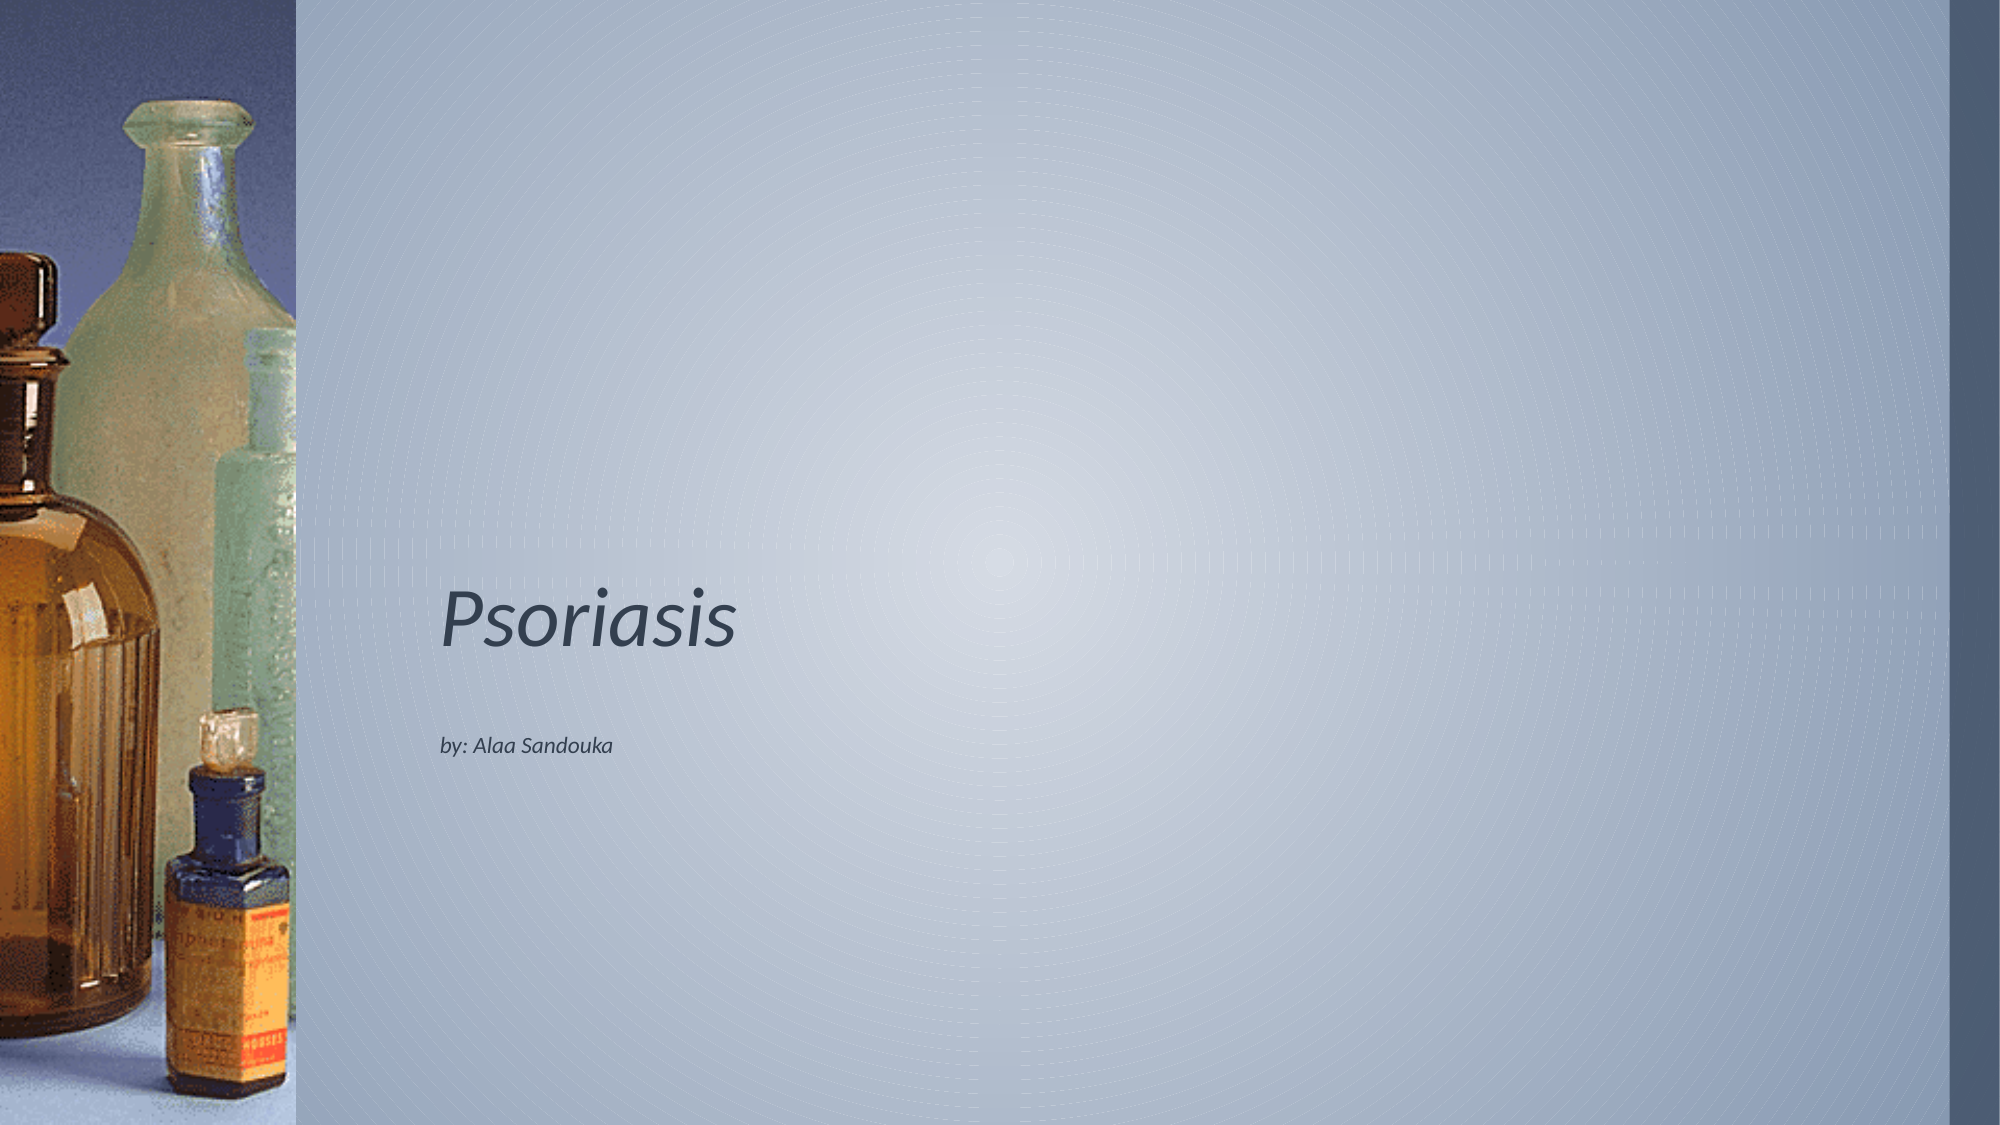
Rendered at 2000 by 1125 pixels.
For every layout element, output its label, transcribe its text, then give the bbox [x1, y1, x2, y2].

picture [0, 0, 296, 1125]
title Psoriasis by: Alaa Sandouka [424, 562, 1088, 766]
